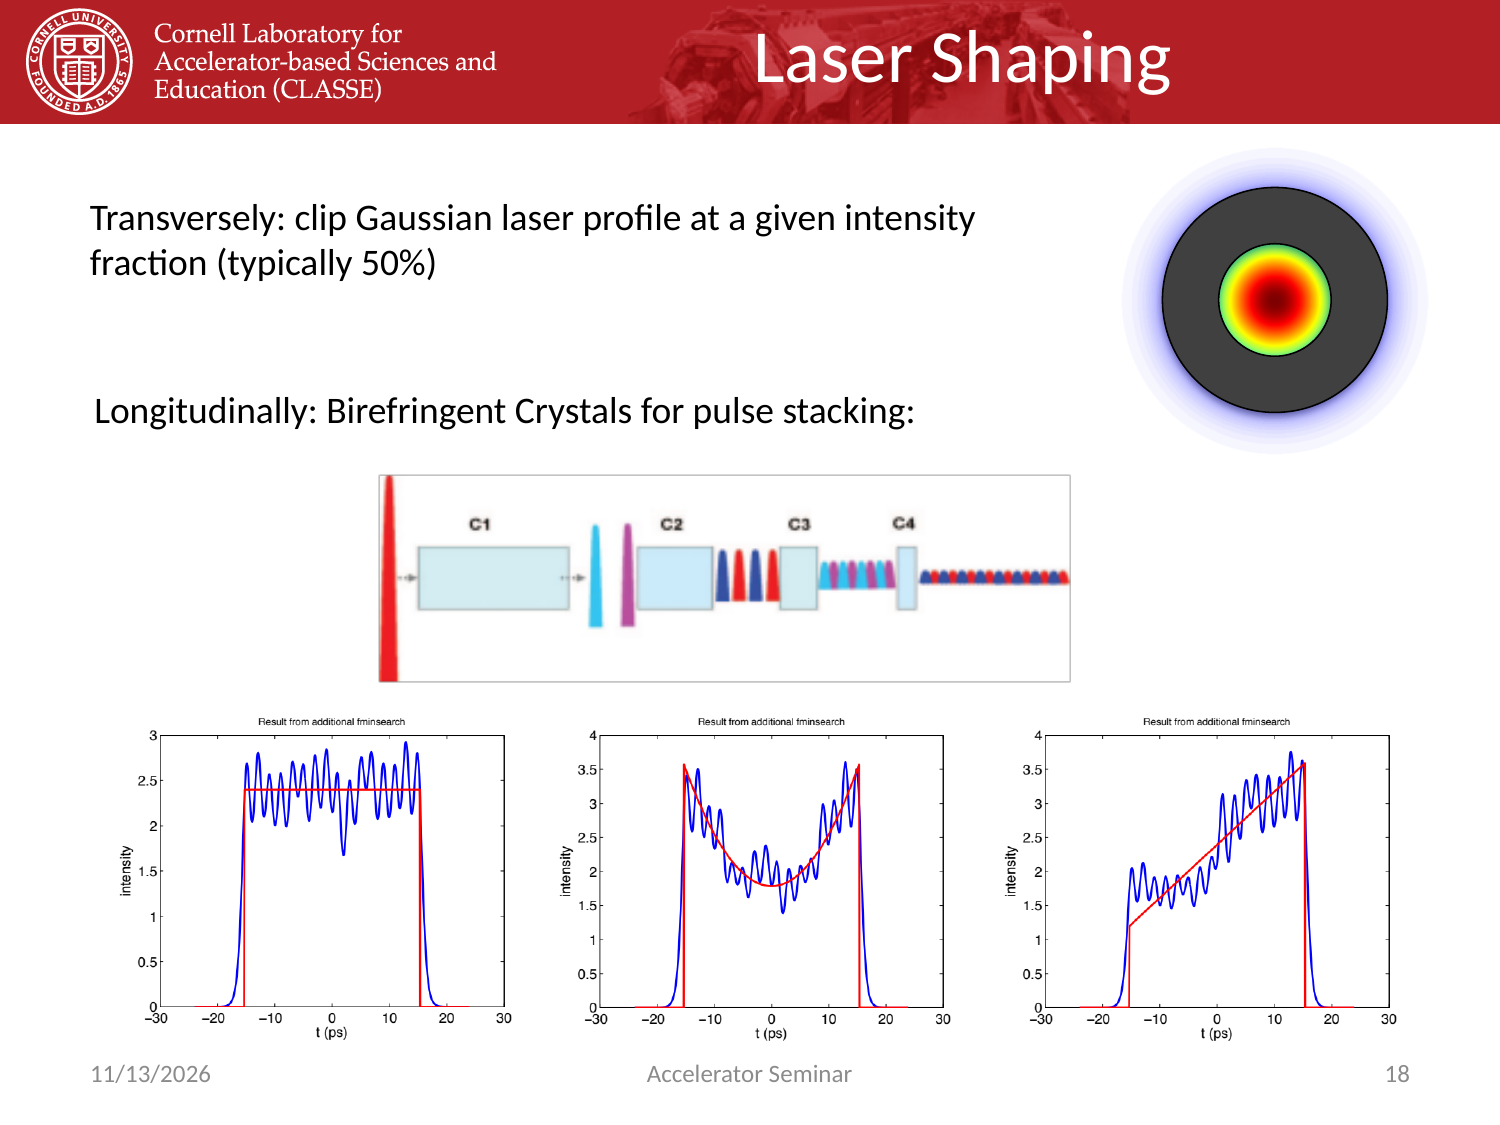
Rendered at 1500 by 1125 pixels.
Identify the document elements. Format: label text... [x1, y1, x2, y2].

picture [322, 469, 1101, 690]
picture [1074, 127, 1480, 468]
picture [987, 710, 1430, 1044]
slide_number 18 [1074, 1049, 1425, 1103]
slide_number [75, 1042, 425, 1103]
text_box Transversely: clip Gaussian laser profile at a given intensity fraction (typically 50%) [75, 185, 1049, 291]
text_box Longitudinally: Birefringent Crystals for pulse stacking: [79, 378, 932, 439]
footer Accelerator Seminar [512, 1049, 988, 1103]
picture [102, 710, 984, 1043]
text_box Laser Shaping [287, 0, 1500, 188]
picture [0, 0, 287, 143]
